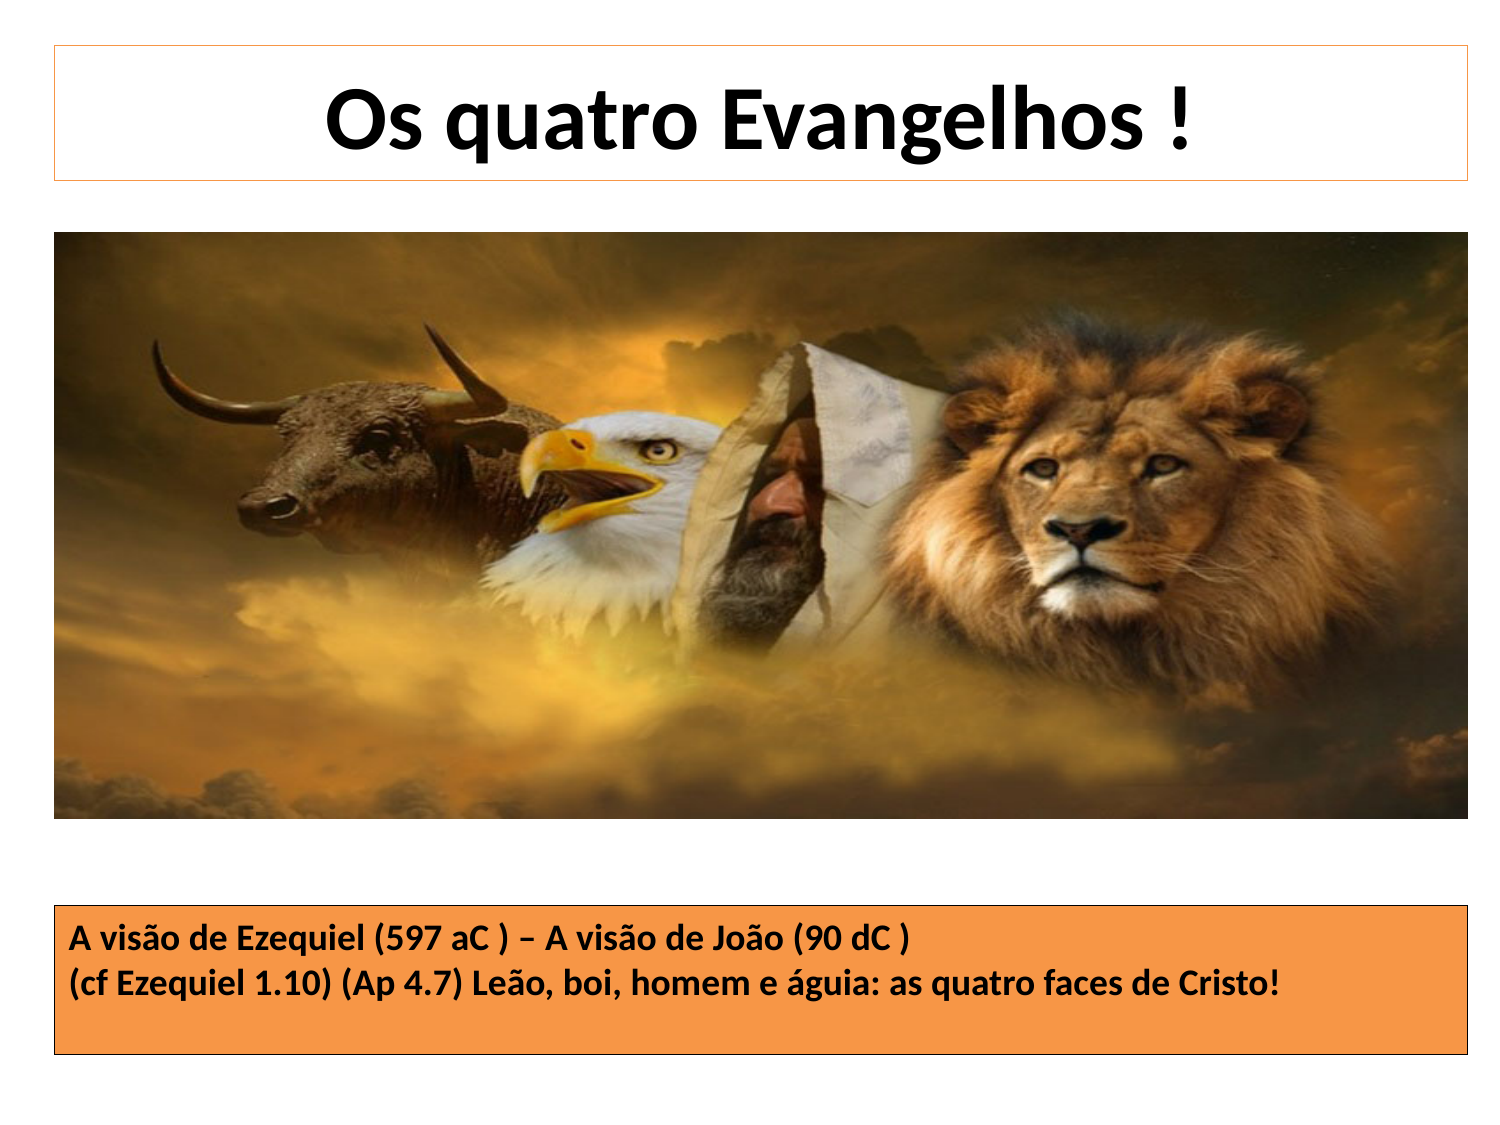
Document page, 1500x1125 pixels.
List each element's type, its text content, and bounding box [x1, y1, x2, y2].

text_box A visão de Ezequiel (597 aC ) – A visão de João (90 dC ) (cf Ezequiel 1.10) (Ap 4.7) Leão, boi, homem e águia: as quatro faces de Cristo! [54, 905, 1468, 1055]
title Os quatro Evangelhos ! [54, 45, 1468, 181]
picture [53, 232, 1469, 819]
